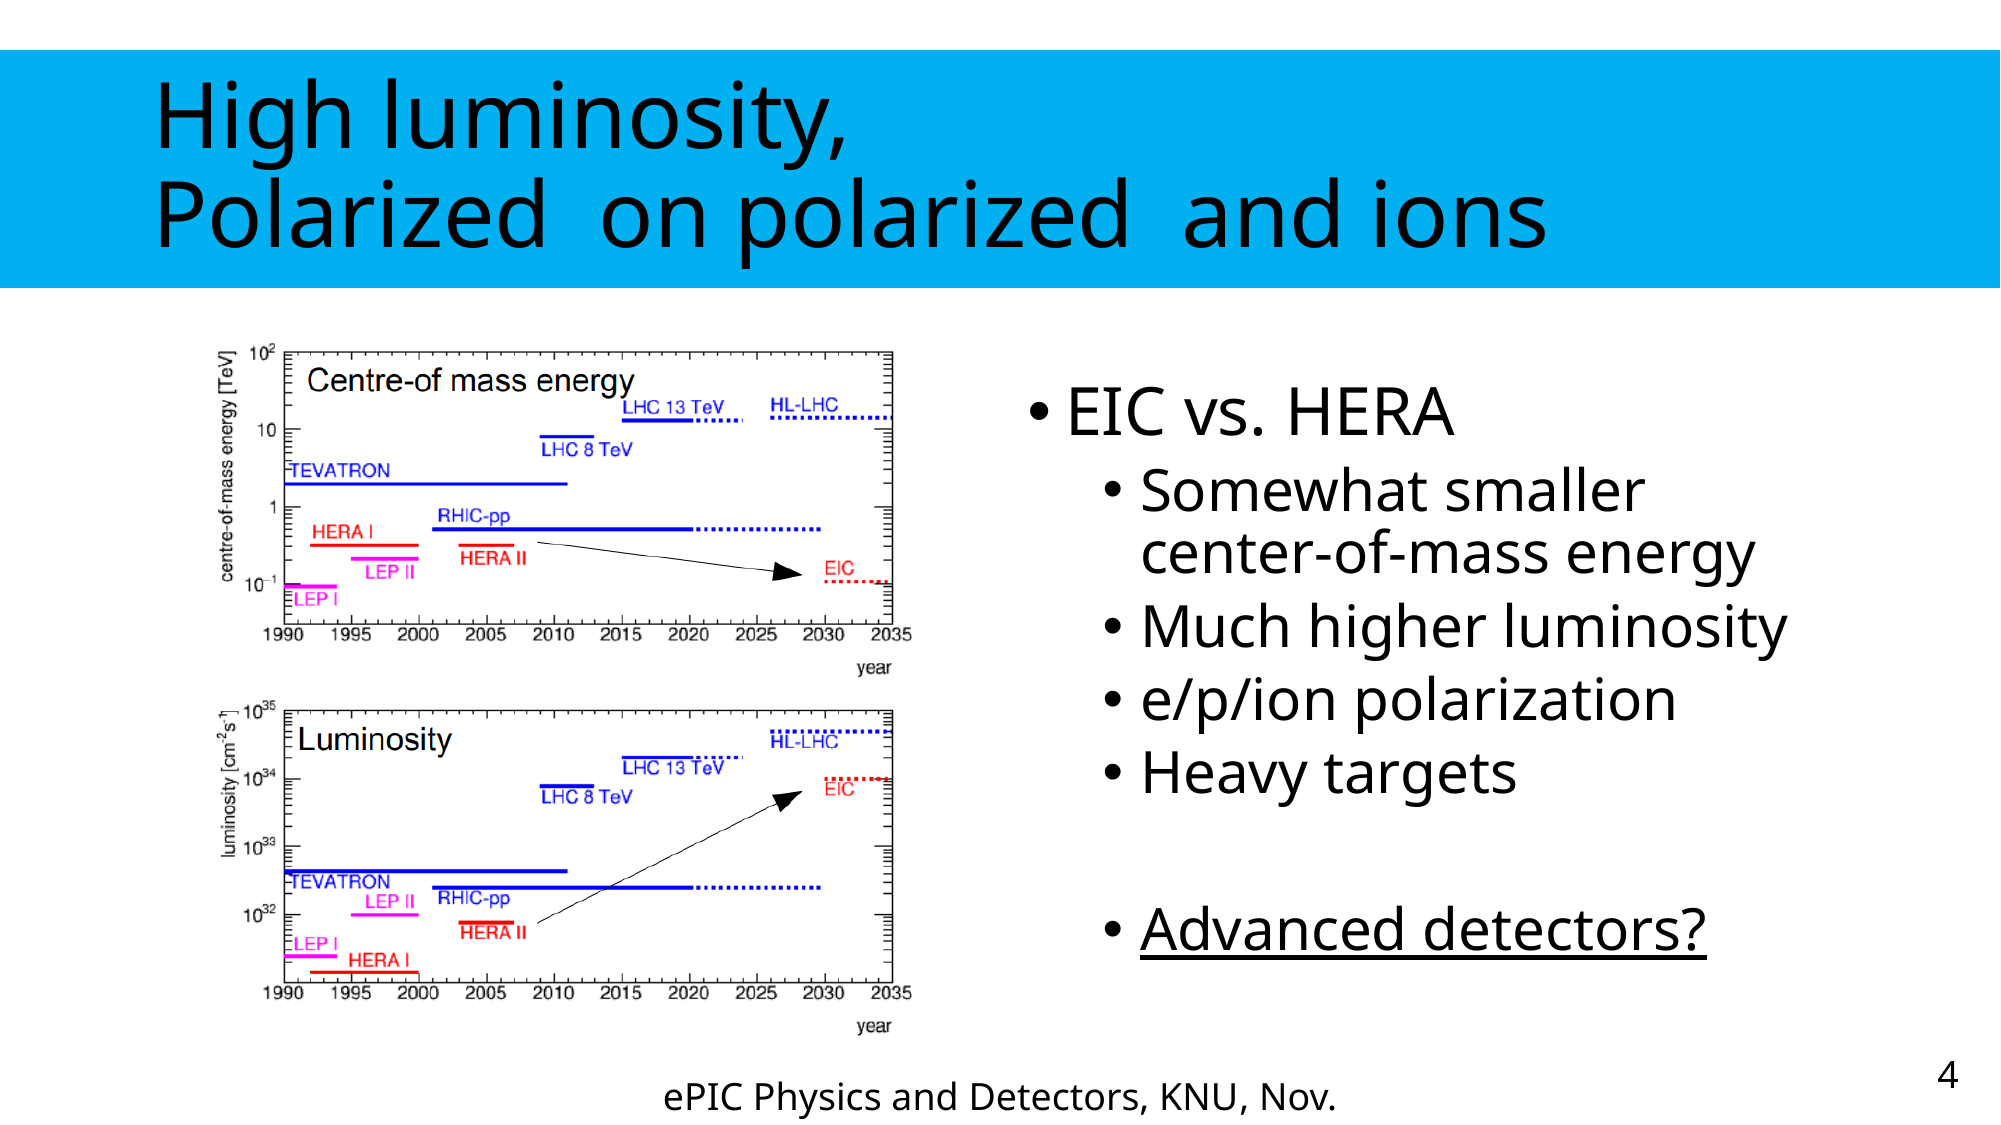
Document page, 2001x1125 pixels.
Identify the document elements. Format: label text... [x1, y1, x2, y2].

list EIC vs. HERA Somewhat smaller center-of-mass energy Much higher luminosity e/p/ion polarization Heavy targets Advanced detectors? [1012, 370, 1863, 1085]
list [203, 330, 922, 1045]
text_box 4 [1922, 1043, 1974, 1104]
text_box [0, 50, 2000, 288]
text_box ePIC Physics and Detectors, KNU, Nov. 2023 [608, 1065, 1392, 1125]
